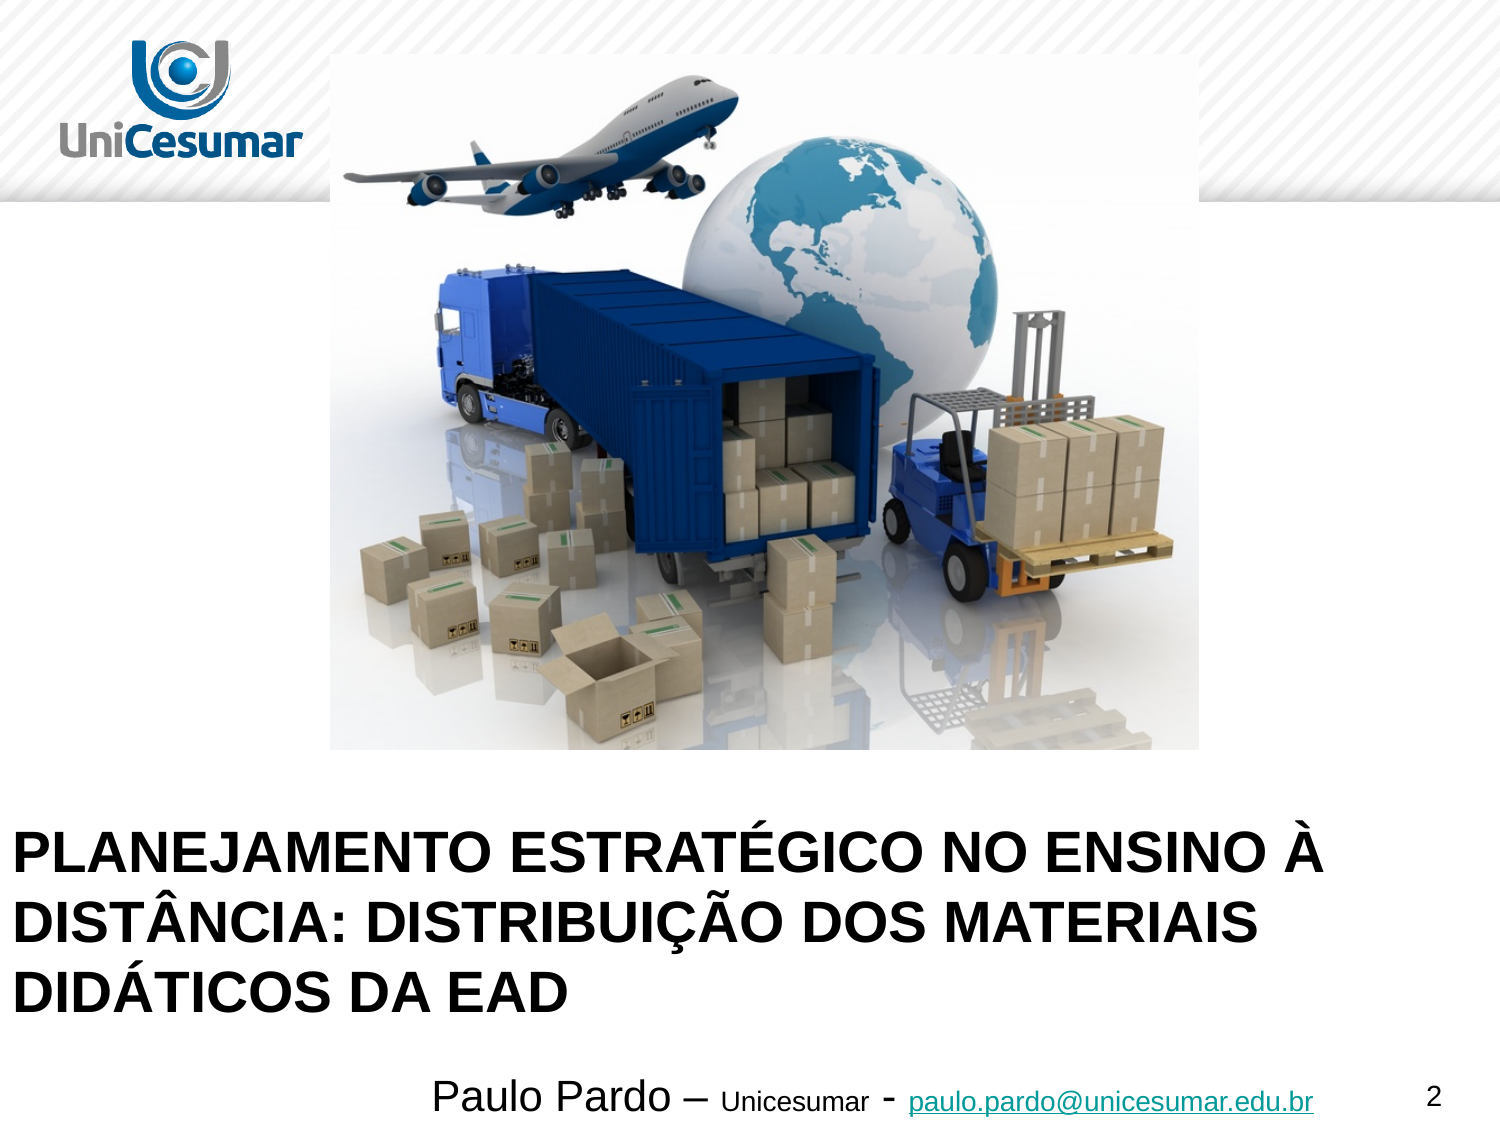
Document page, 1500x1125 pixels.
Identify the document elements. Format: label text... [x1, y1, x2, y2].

picture [0, 1032, 1500, 1125]
text_box PLANEJAMENTO ESTRATÉGICO NO ENSINO À DISTÂNCIA: DISTRIBUIÇÃO DOS MATERIAIS DIDÁTICOS DA EAD [0, 806, 1500, 1032]
text_box Paulo Pardo – Unicesumar - paulo.pardo@unicesumar.edu.br [407, 1033, 1346, 1125]
picture [0, 0, 1500, 806]
